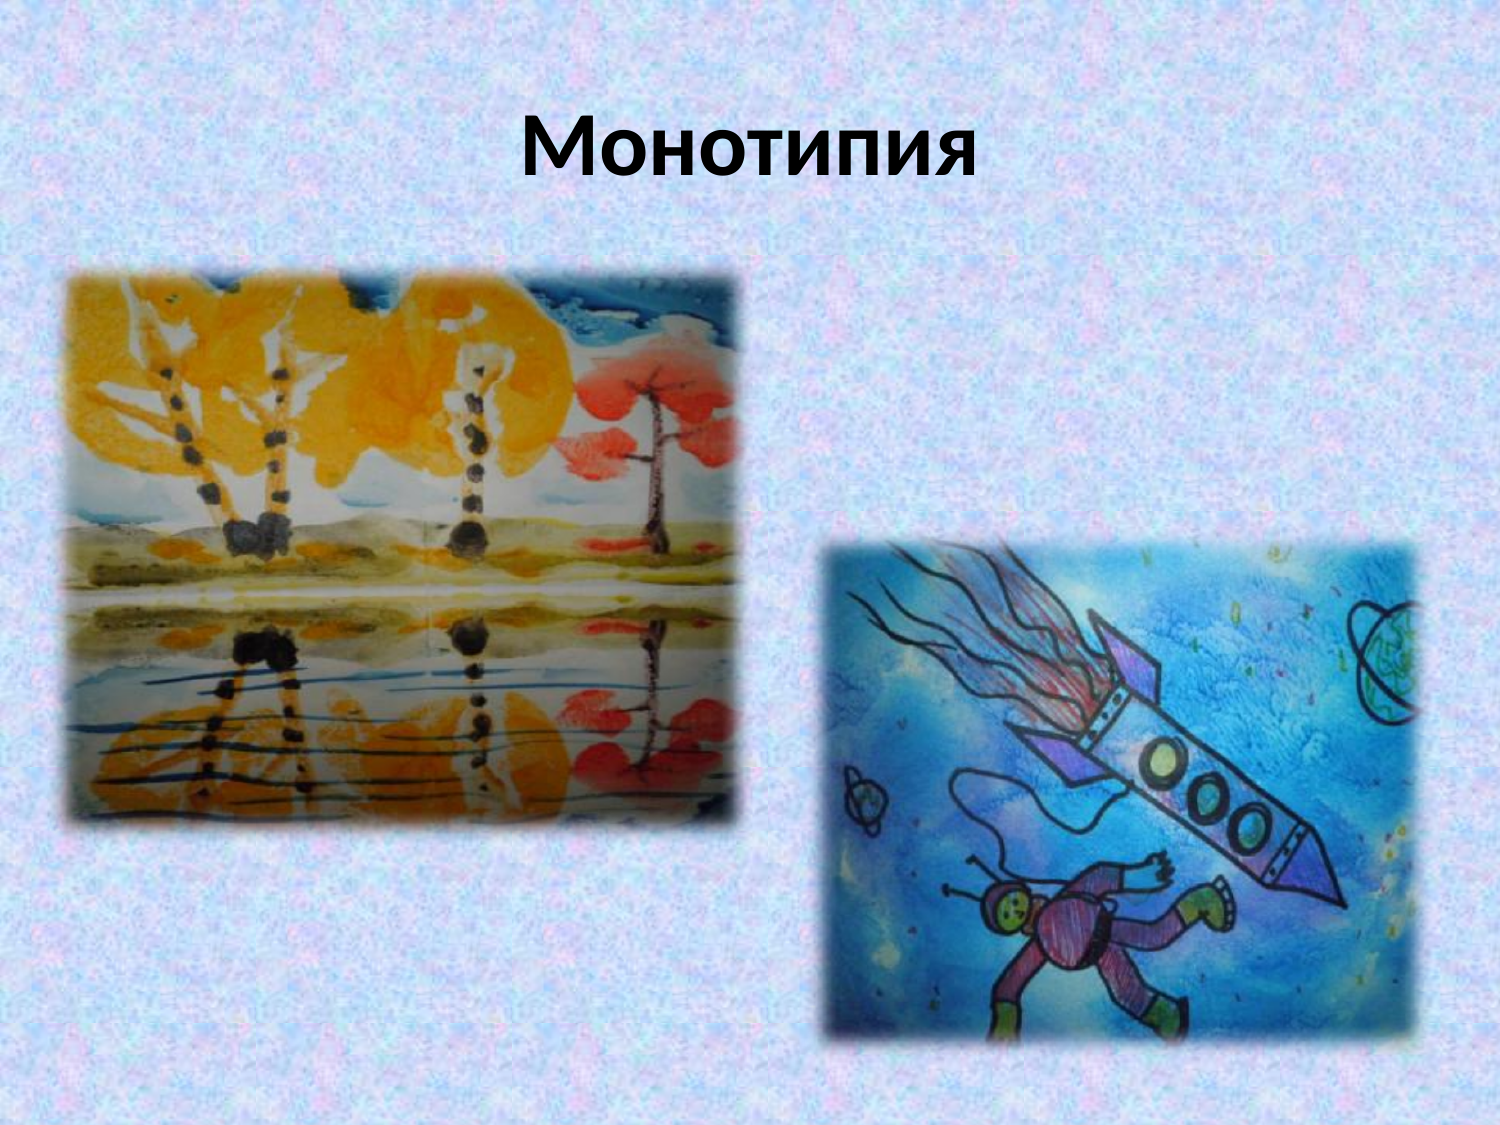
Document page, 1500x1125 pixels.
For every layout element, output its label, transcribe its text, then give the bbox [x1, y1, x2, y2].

picture [0, 1, 1500, 1125]
title Монотипия [75, 45, 1425, 233]
